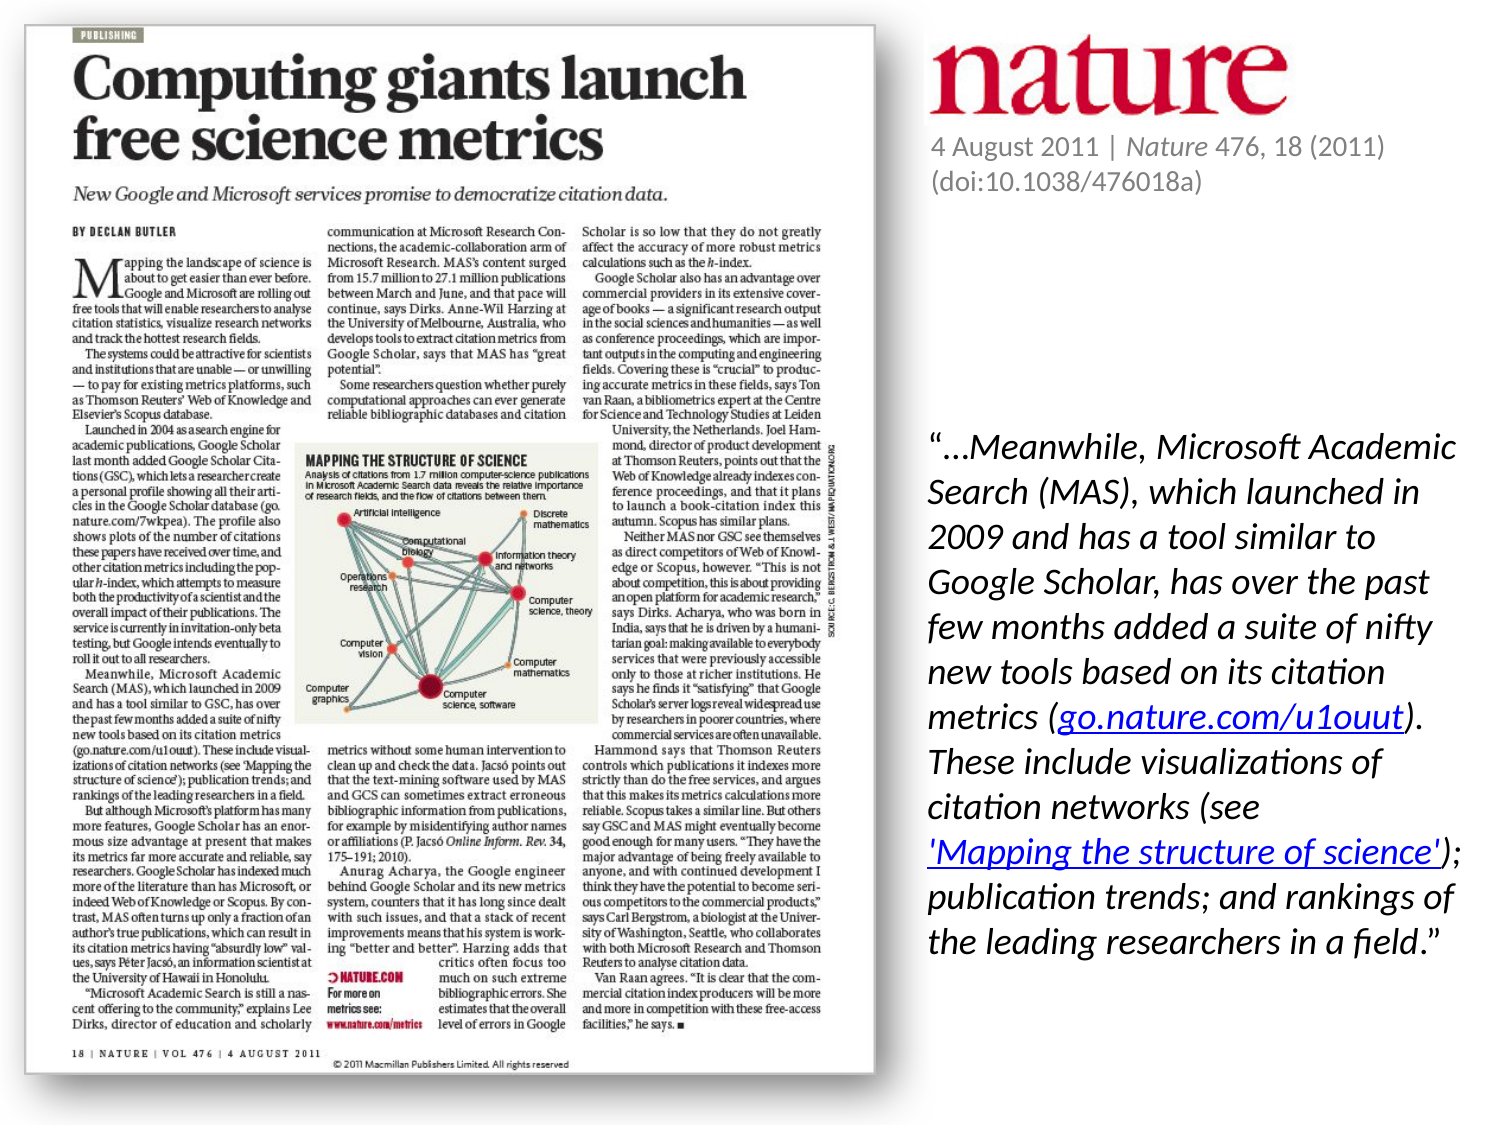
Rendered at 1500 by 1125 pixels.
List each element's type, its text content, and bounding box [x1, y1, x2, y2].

picture [24, 24, 877, 1076]
text_box 4 August 2011 | Nature 476, 18 (2011) (doi:10.1038/476018a) [915, 120, 1408, 212]
picture [924, 33, 1296, 125]
text_box “…Meanwhile, Microsoft Academic Search (MAS), which launched in 2009 and has a tool similar to Google Scholar, has over the past few months added a suite of nifty new tools based on its citation metrics (go.nature.com/u1ouut). These include visualizations of citation networks (see 'Mapping the structure of science'); publication trends; and rankings of the leading researchers in a field.” [912, 414, 1493, 970]
